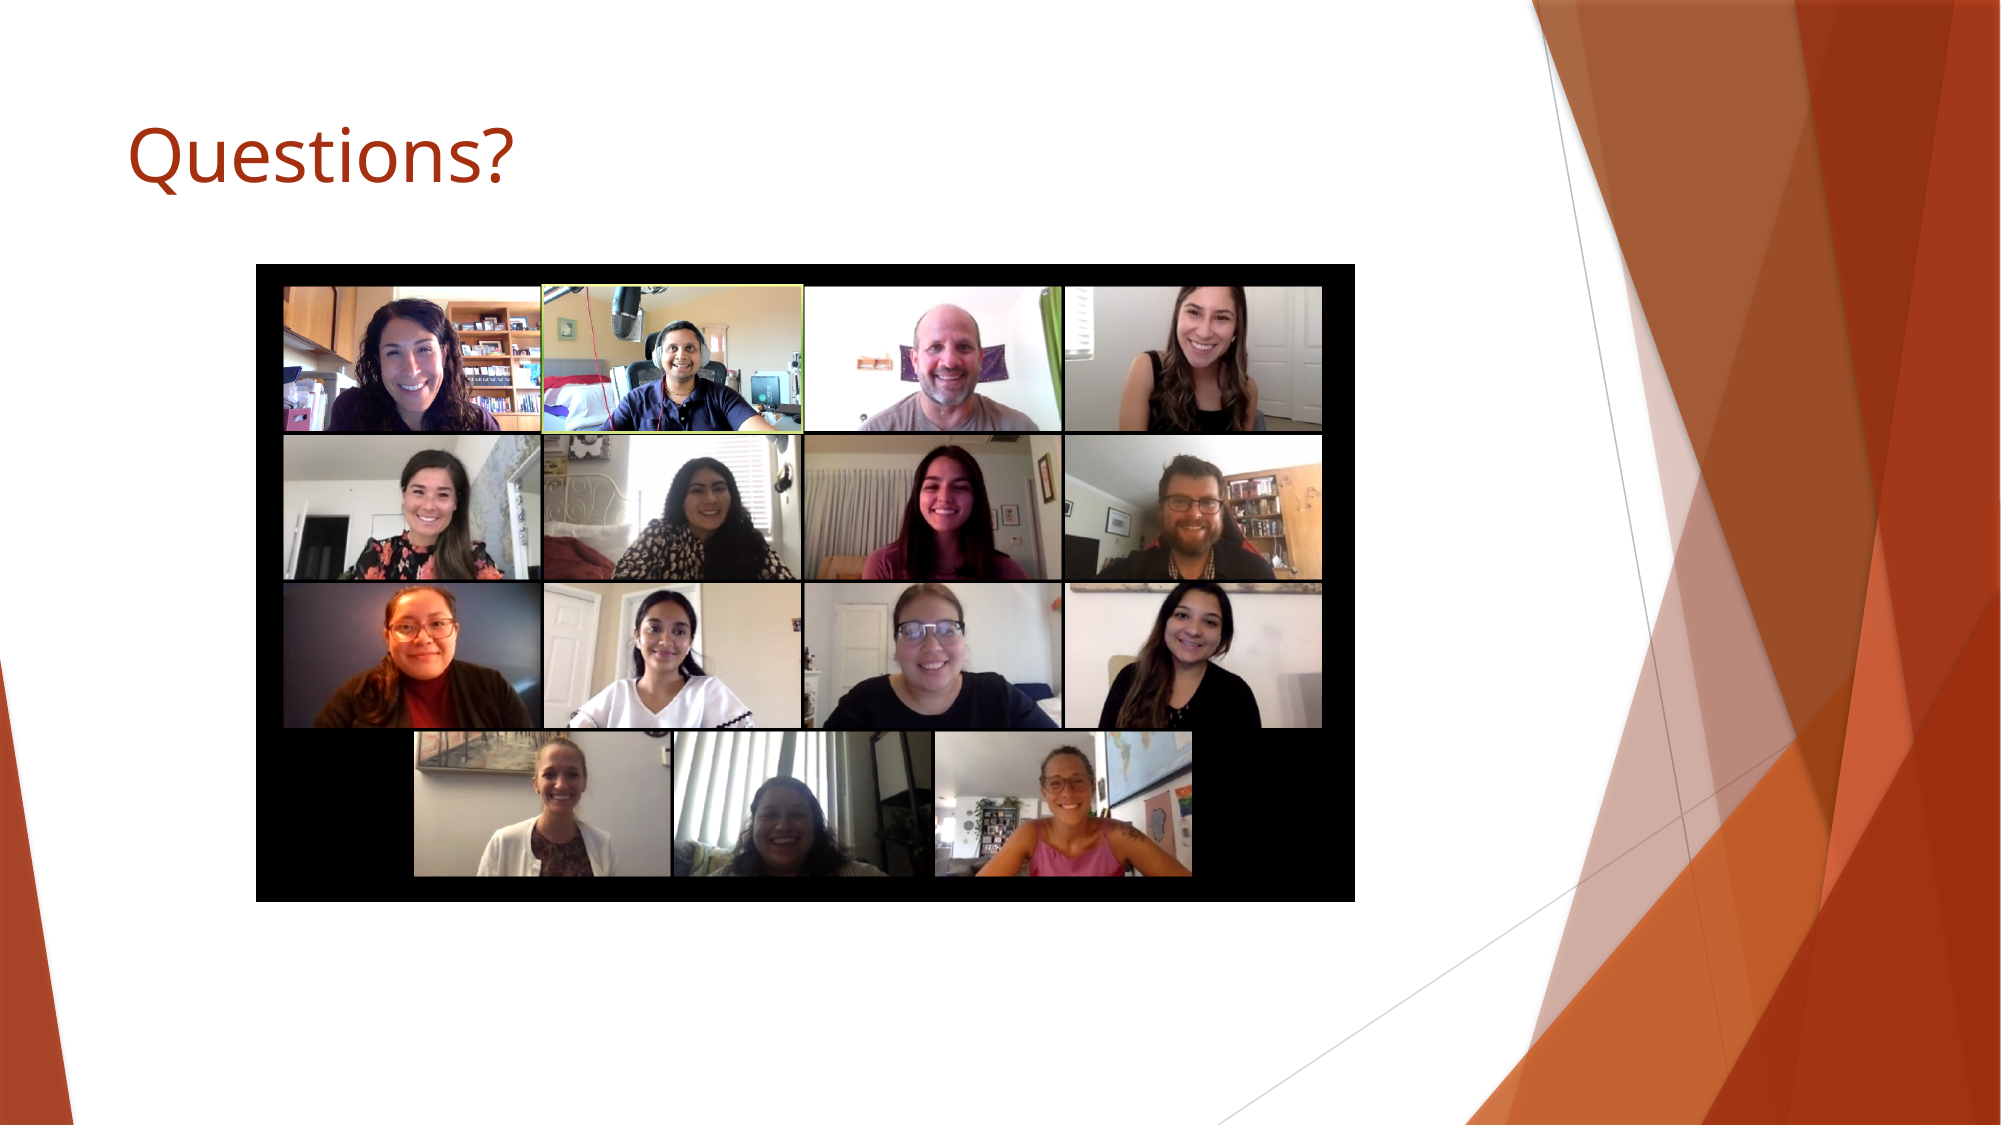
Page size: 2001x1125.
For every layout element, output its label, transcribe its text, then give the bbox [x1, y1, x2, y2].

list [255, 264, 1355, 903]
title Questions? [111, 99, 1522, 317]
